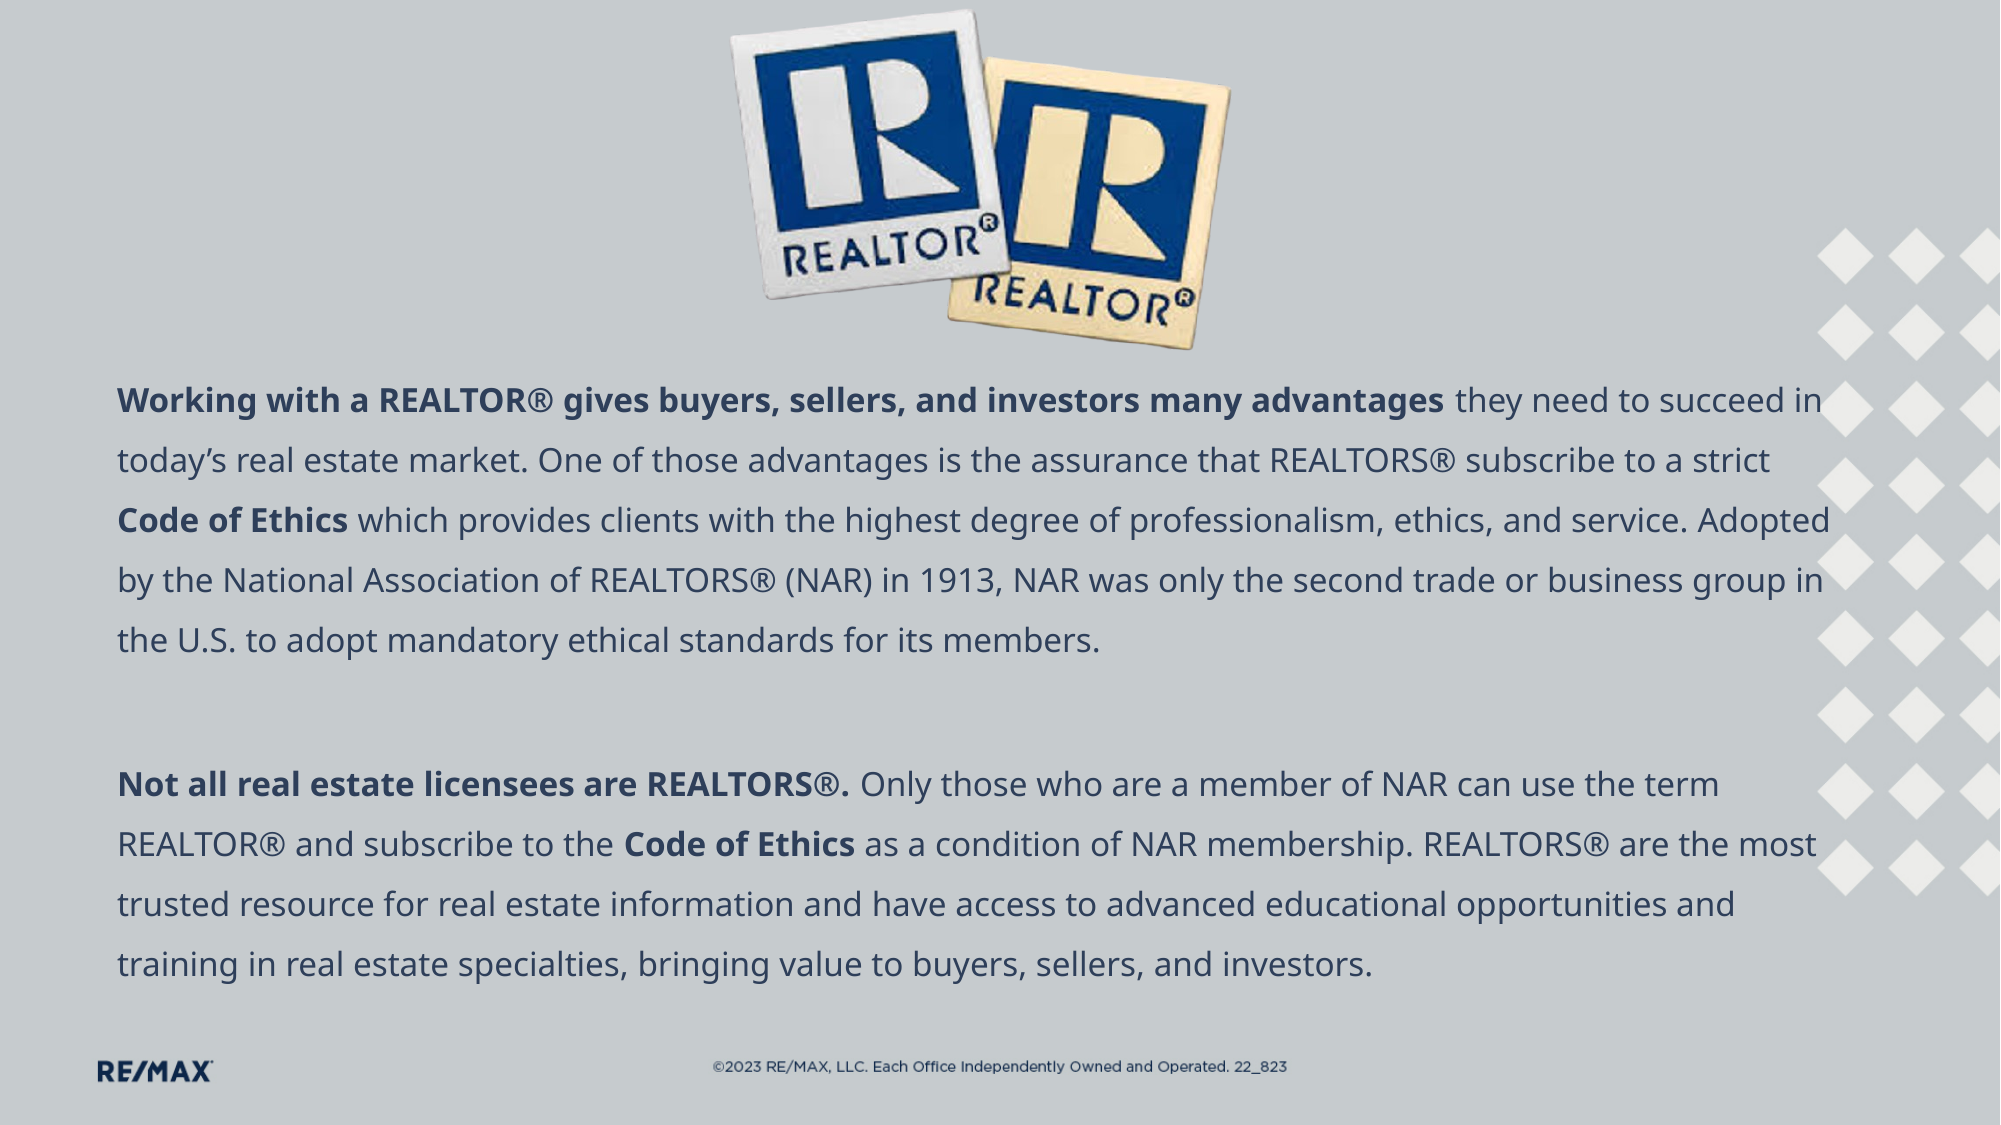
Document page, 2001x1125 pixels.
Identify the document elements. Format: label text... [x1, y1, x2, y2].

picture [0, 0, 2000, 1125]
text_box Working with a REALTOR® gives buyers, sellers, and investors many advantages they need to succeed in today’s real estate market. One of those advantages is the assurance that REALTORS® subscribe to a strict Code of Ethics which provides clients with the highest degree of professionalism, ethics, and service. Adopted by the National Association of REALTORS® (NAR) in 1913, NAR was only the second trade or business group in the U.S. to adopt mandatory ethical standards for its members. Not all real estate licensees are REALTORS®. Only those who are a member of NAR can use the term REALTOR® and subscribe to the Code of Ethics as a condition of NAR membership. REALTORS® are the most trusted resource for real estate information and have access to advanced educational opportunities and training in real estate specialties, bringing value to buyers, sellers, and investors. [102, 351, 1864, 991]
